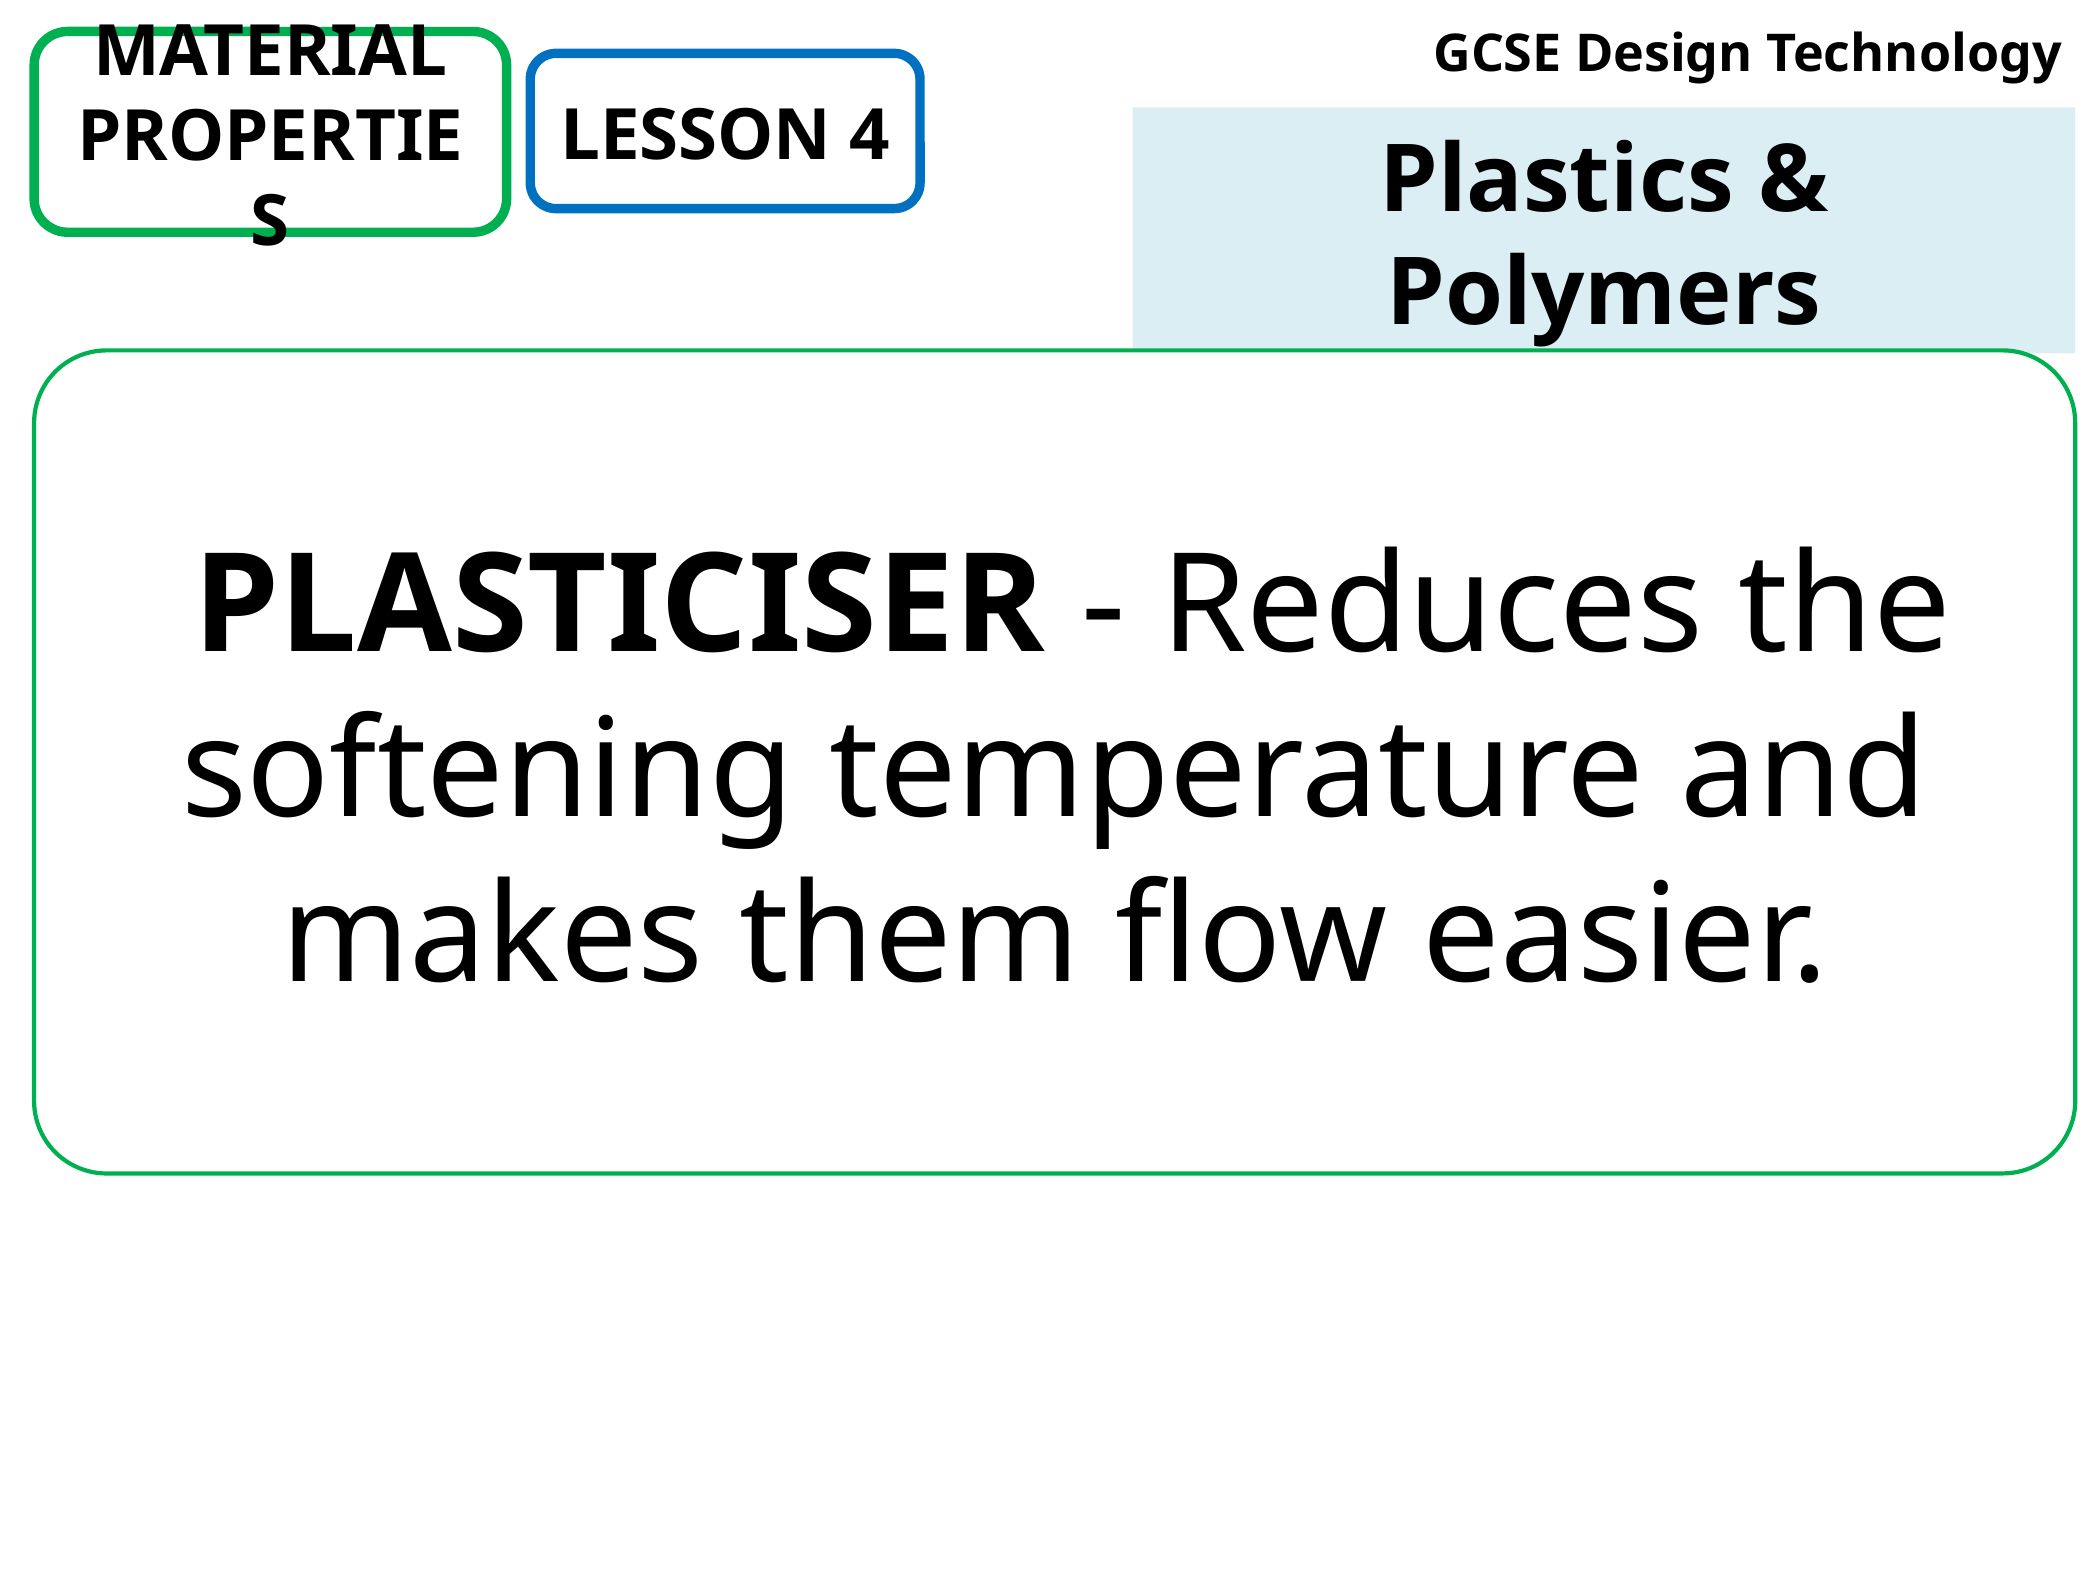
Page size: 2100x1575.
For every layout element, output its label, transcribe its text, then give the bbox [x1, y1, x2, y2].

text_box ​ PLASTICISER - Reduces the softening temperature and makes them flow easier. [31, 348, 2078, 1176]
text_box Plastics & Polymers [1132, 141, 2076, 354]
text_box MATERIAL PROPERTIES [31, 29, 509, 235]
text_box LESSON 4 [528, 141, 923, 211]
title GCSE Design Technology [206, 0, 2097, 141]
